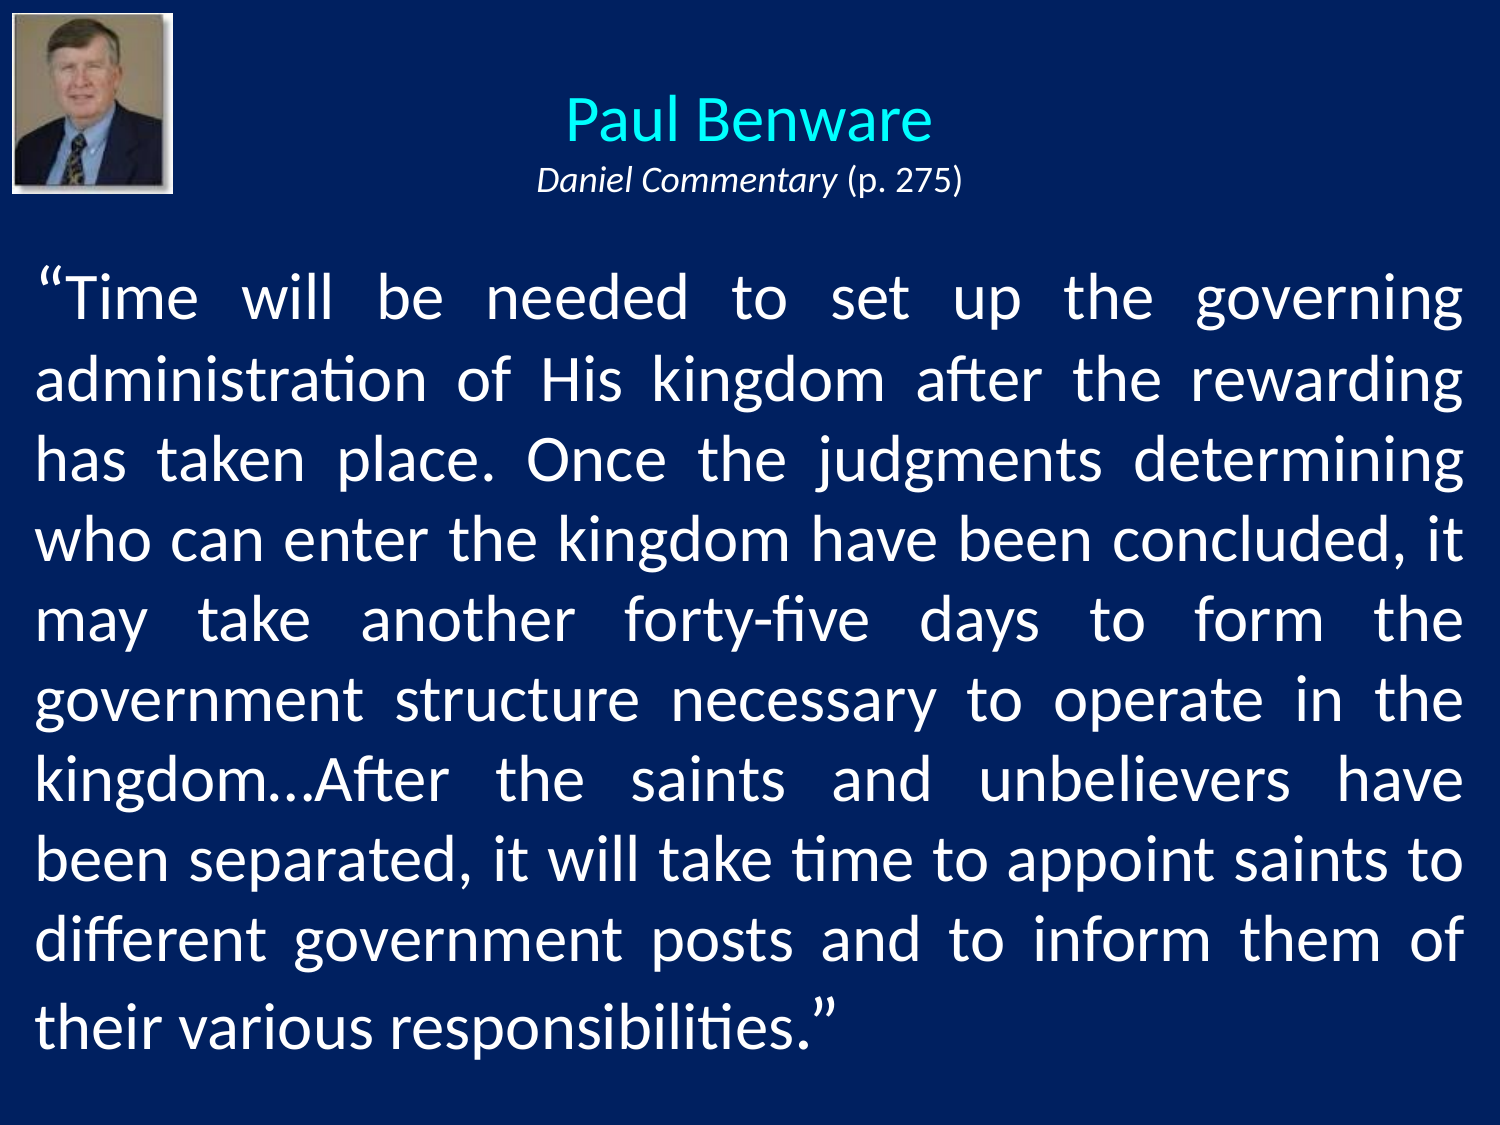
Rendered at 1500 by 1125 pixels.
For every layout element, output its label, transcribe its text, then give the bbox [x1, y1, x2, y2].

picture [12, 13, 173, 194]
title Paul Benware Daniel Commentary (p. 275) [410, 49, 1090, 226]
text_box “Time will be needed to set up the governing administration of His kingdom after the rewarding has taken place. Once the judgments determining who can enter the kingdom have been concluded, it may take another forty-five days to form the government structure necessary to operate in the kingdom…After the saints and unbelievers have been separated, it will take time to appoint saints to different government posts and to inform them of their various responsibilities.” [19, 237, 1481, 1075]
